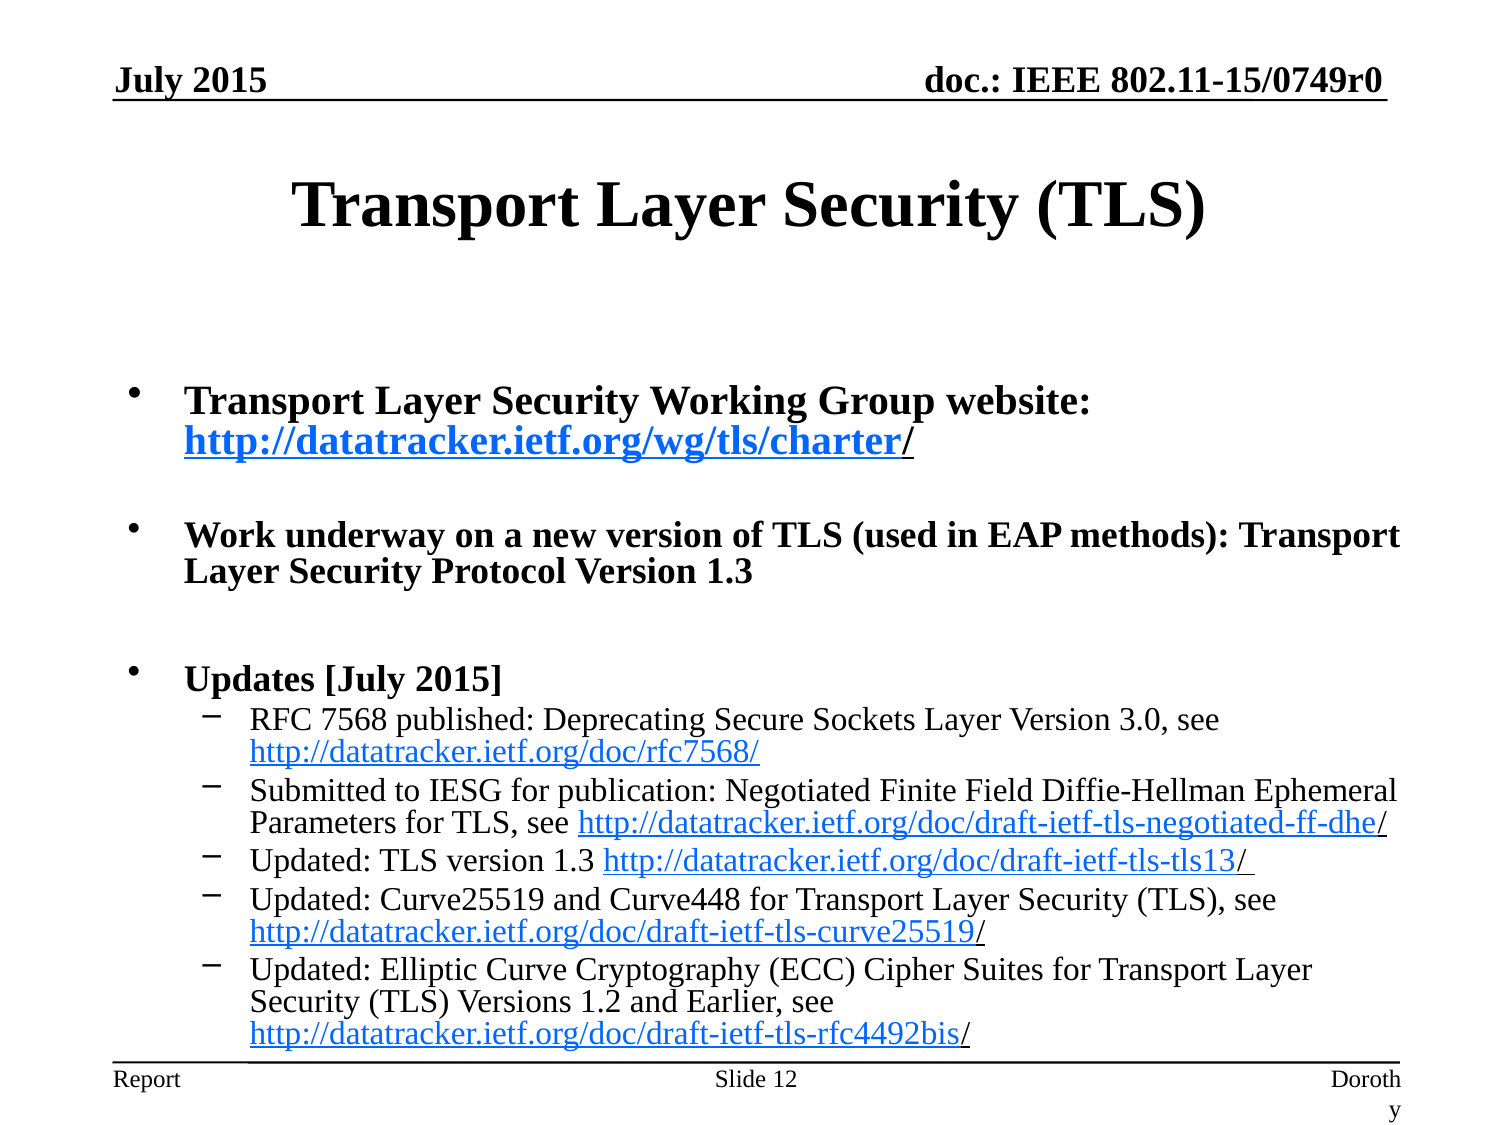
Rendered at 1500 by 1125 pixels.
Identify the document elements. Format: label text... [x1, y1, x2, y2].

list Transport Layer Security Working Group website: http://datatracker.ietf.org/wg/tls/charter/ Work underway on a new version of TLS (used in EAP methods): Transport Layer Security Protocol Version 1.3 Updates [July 2015] RFC 7568 published: Deprecating Secure Sockets Layer Version 3.0, see http://datatracker.ietf.org/doc/rfc7568/ Submitted to IESG for publication: Negotiated Finite Field Diffie-Hellman Ephemeral Parameters for TLS, see http://datatracker.ietf.org/doc/draft-ietf-tls-negotiated-ff-dhe/ Updated: TLS version 1.3 http://datatracker.ietf.org/doc/draft-ietf-tls-tls13/ Updated: Curve25519 and Curve448 for Transport Layer Security (TLS), see http://datatracker.ietf.org/doc/draft-ietf-tls-curve25519/ Updated: Elliptic Curve Cryptography (ECC) Cipher Suites for Transport Layer Security (TLS) Versions 1.2 and Earlier, see http://datatracker.ietf.org/doc/draft-ietf-tls-rfc4492bis/ [112, 275, 1425, 1025]
slide_number Slide 12 [712, 1062, 800, 1093]
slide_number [114, 54, 425, 100]
title Transport Layer Security (TLS) [112, 112, 1388, 275]
footer Dorothy Stanley, HP-Aruba Networks [1325, 1062, 1402, 1093]
